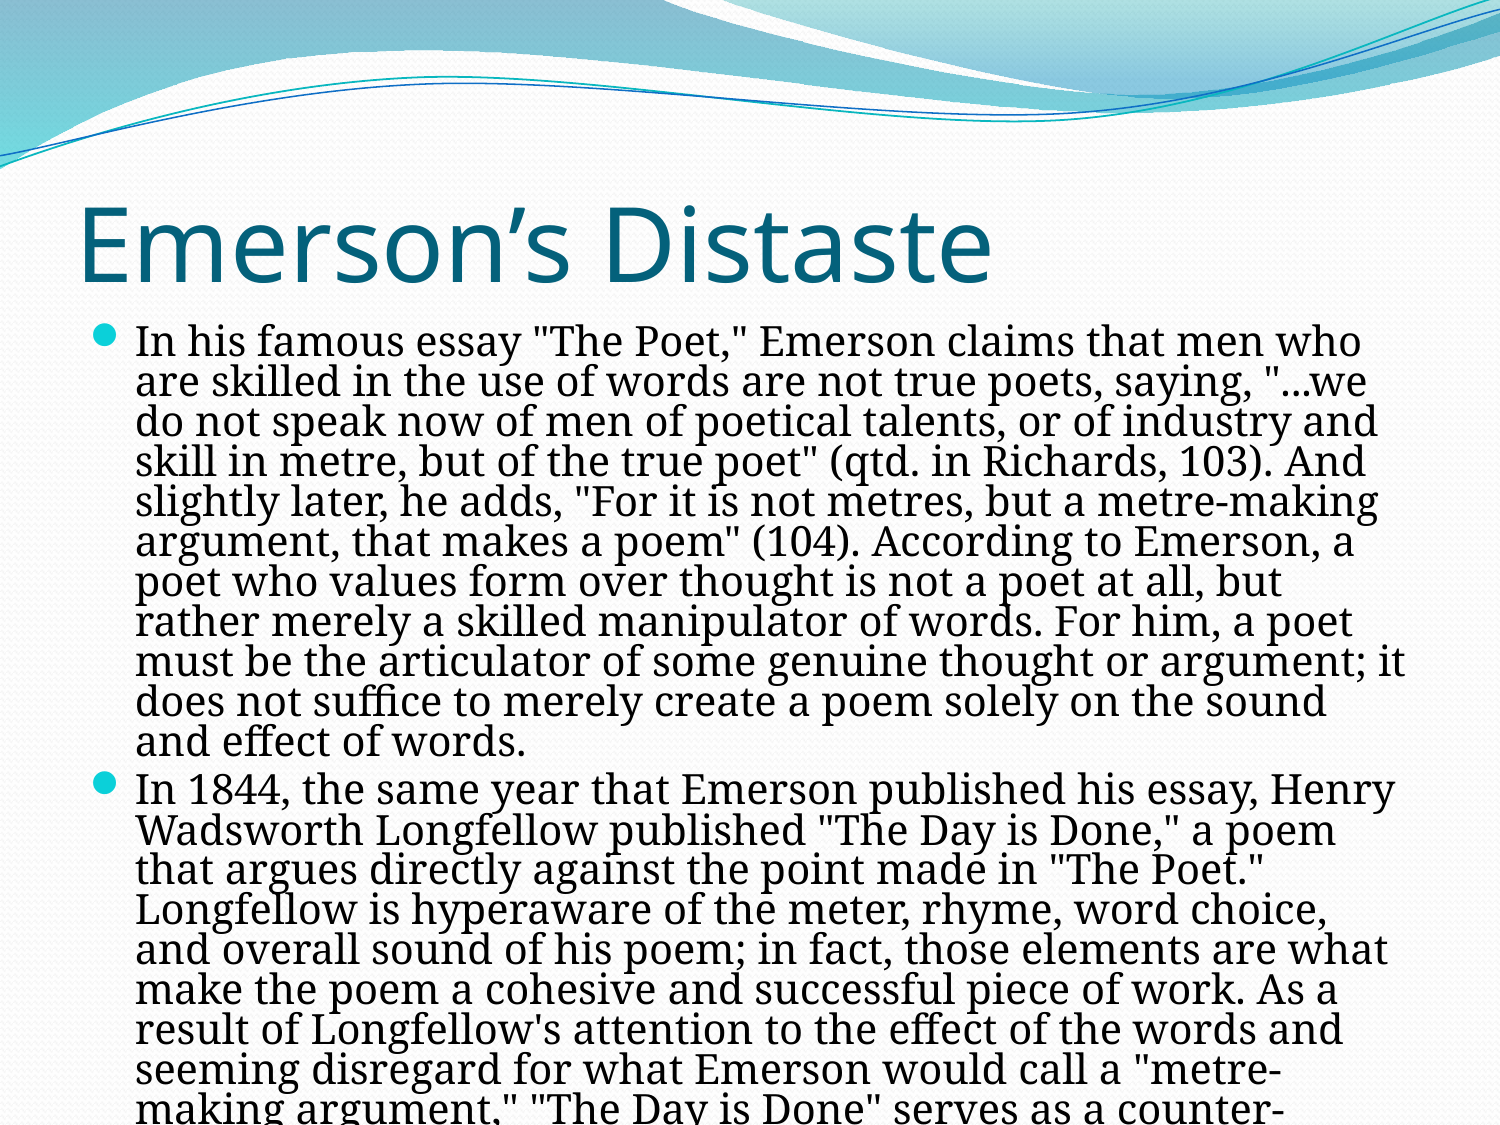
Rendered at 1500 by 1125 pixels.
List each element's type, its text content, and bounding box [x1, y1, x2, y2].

list In his famous essay "The Poet," Emerson claims that men who are skilled in the use of words are not true poets, saying, "...we do not speak now of men of poetical talents, or of industry and skill in metre, but of the true poet" (qtd. in Richards, 103). And slightly later, he adds, "For it is not metres, but a metre-making argument, that makes a poem" (104). According to Emerson, a poet who values form over thought is not a poet at all, but rather merely a skilled manipulator of words. For him, a poet must be the articulator of some genuine thought or argument; it does not suffice to merely create a poem solely on the sound and effect of words. In 1844, the same year that Emerson published his essay, Henry Wadsworth Longfellow published "The Day is Done," a poem that argues directly against the point made in "The Poet." Longfellow is hyperaware of the meter, rhyme, word choice, and overall sound of his poem; in fact, those elements are what make the poem a cohesive and successful piece of work. As a result of Longfellow's attention to the effect of the words and seeming disregard for what Emerson would call a "metre-making argument," "The Day is Done" serves as a counter-argument to Emerson's initial claim. [75, 317, 1425, 1100]
title Emerson’s Distaste [75, 115, 1425, 303]
